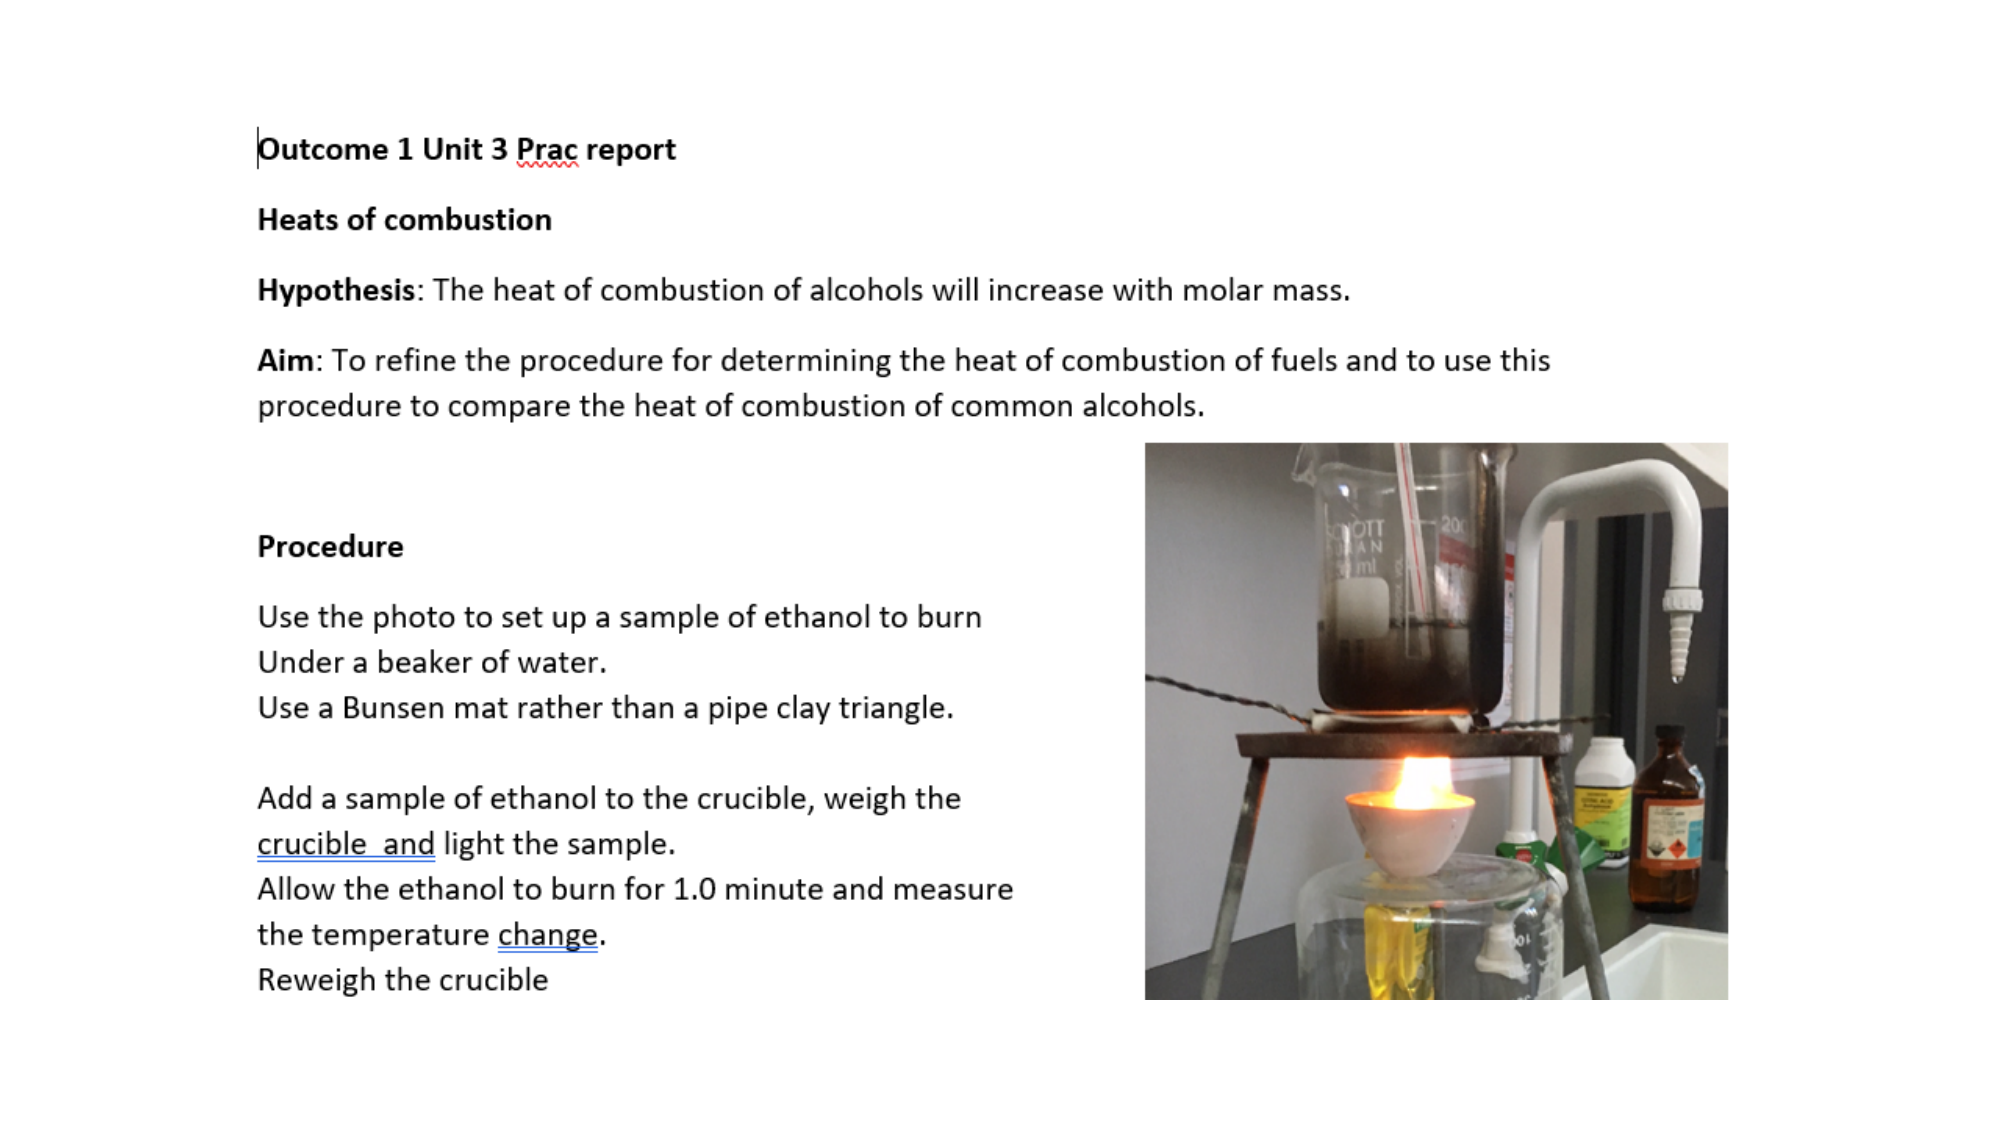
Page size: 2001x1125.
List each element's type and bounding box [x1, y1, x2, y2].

picture [209, 124, 1791, 1001]
